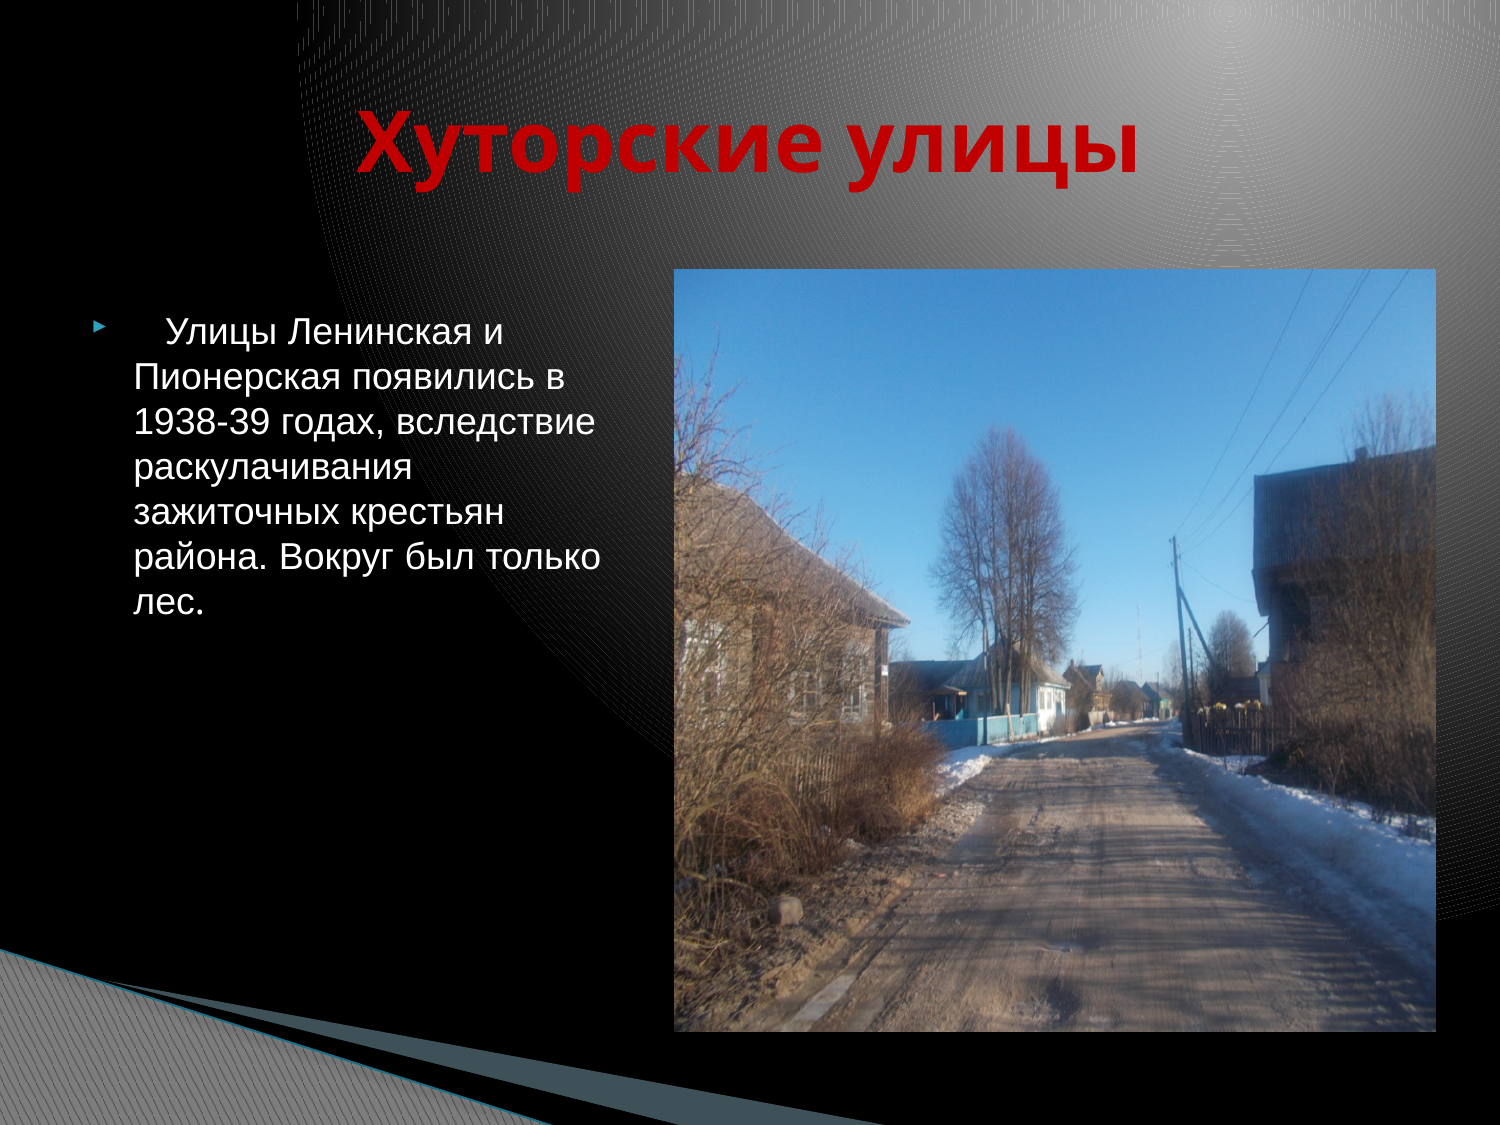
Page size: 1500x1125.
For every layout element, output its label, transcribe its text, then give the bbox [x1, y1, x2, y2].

list Улицы Ленинская и Пионерская появились в 1938-39 годах, вследствие раскулачивания зажиточных крестьян района. Вокруг был только лес. [58, 246, 645, 989]
picture [0, 952, 543, 1125]
title Хуторские улицы [75, 45, 1425, 233]
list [674, 269, 1436, 1032]
